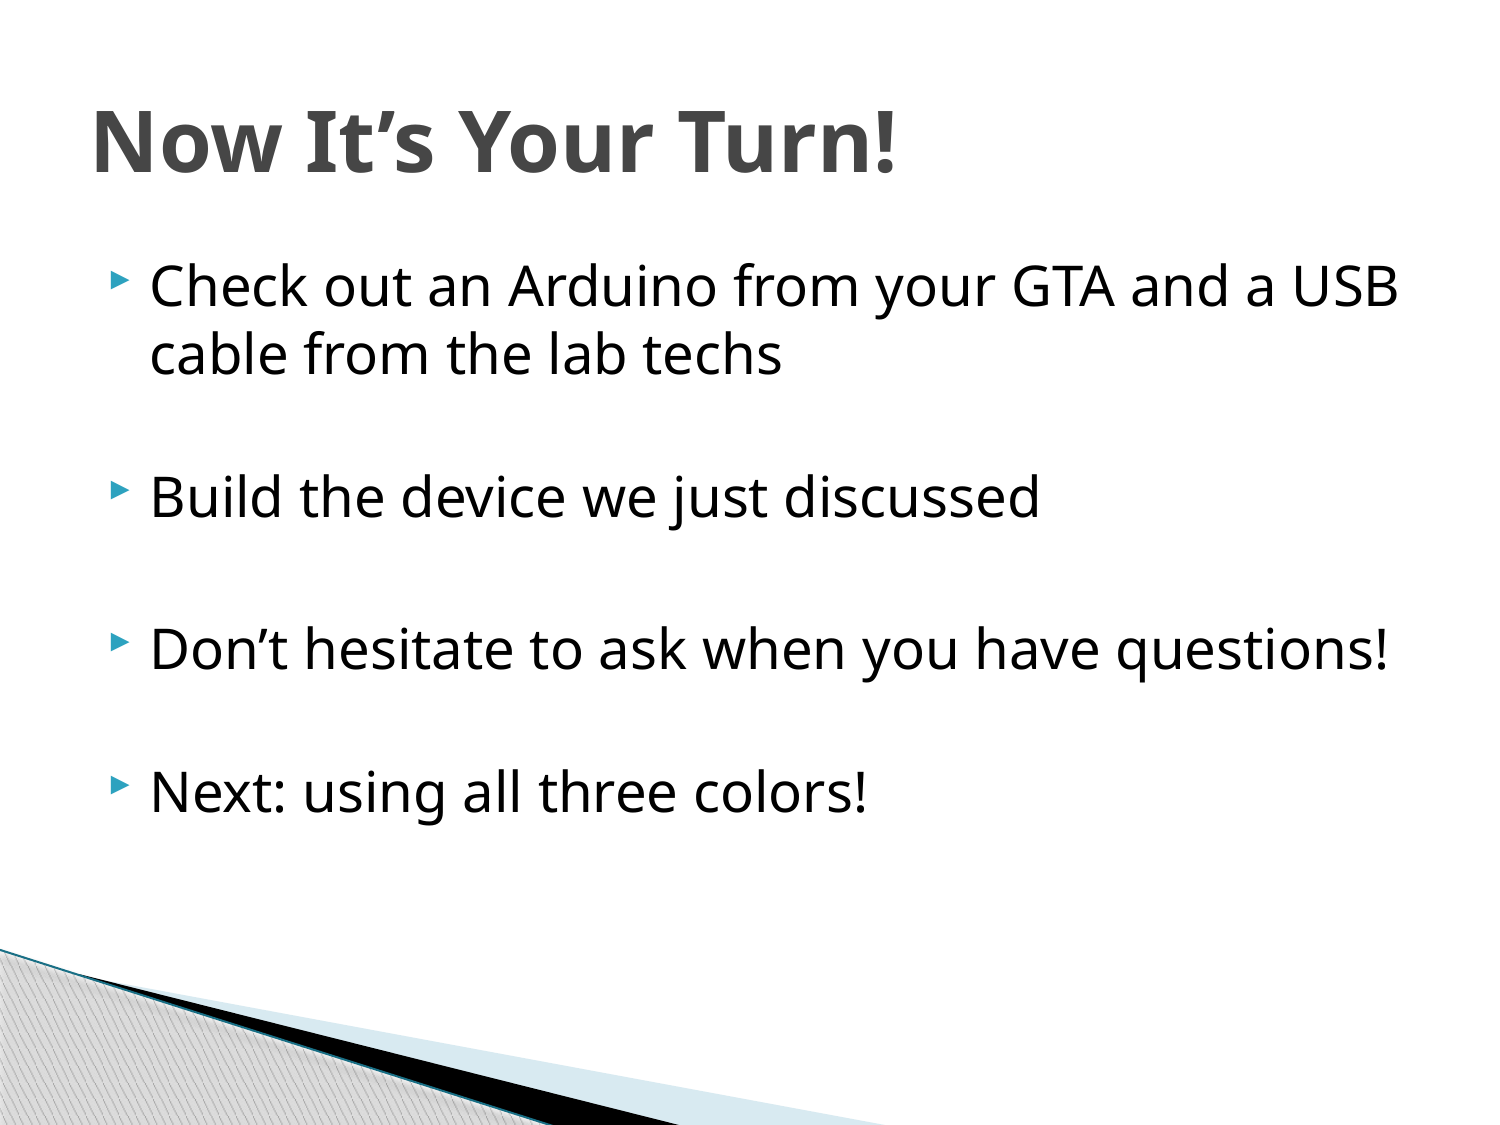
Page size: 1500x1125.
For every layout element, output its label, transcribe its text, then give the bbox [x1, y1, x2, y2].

title Now It’s Your Turn! [75, 45, 1425, 233]
list Check out an Arduino from your GTA and a USB cable from the lab techs Build the device we just discussed Don’t hesitate to ask when you have questions! Next: using all three colors! [75, 243, 1425, 986]
